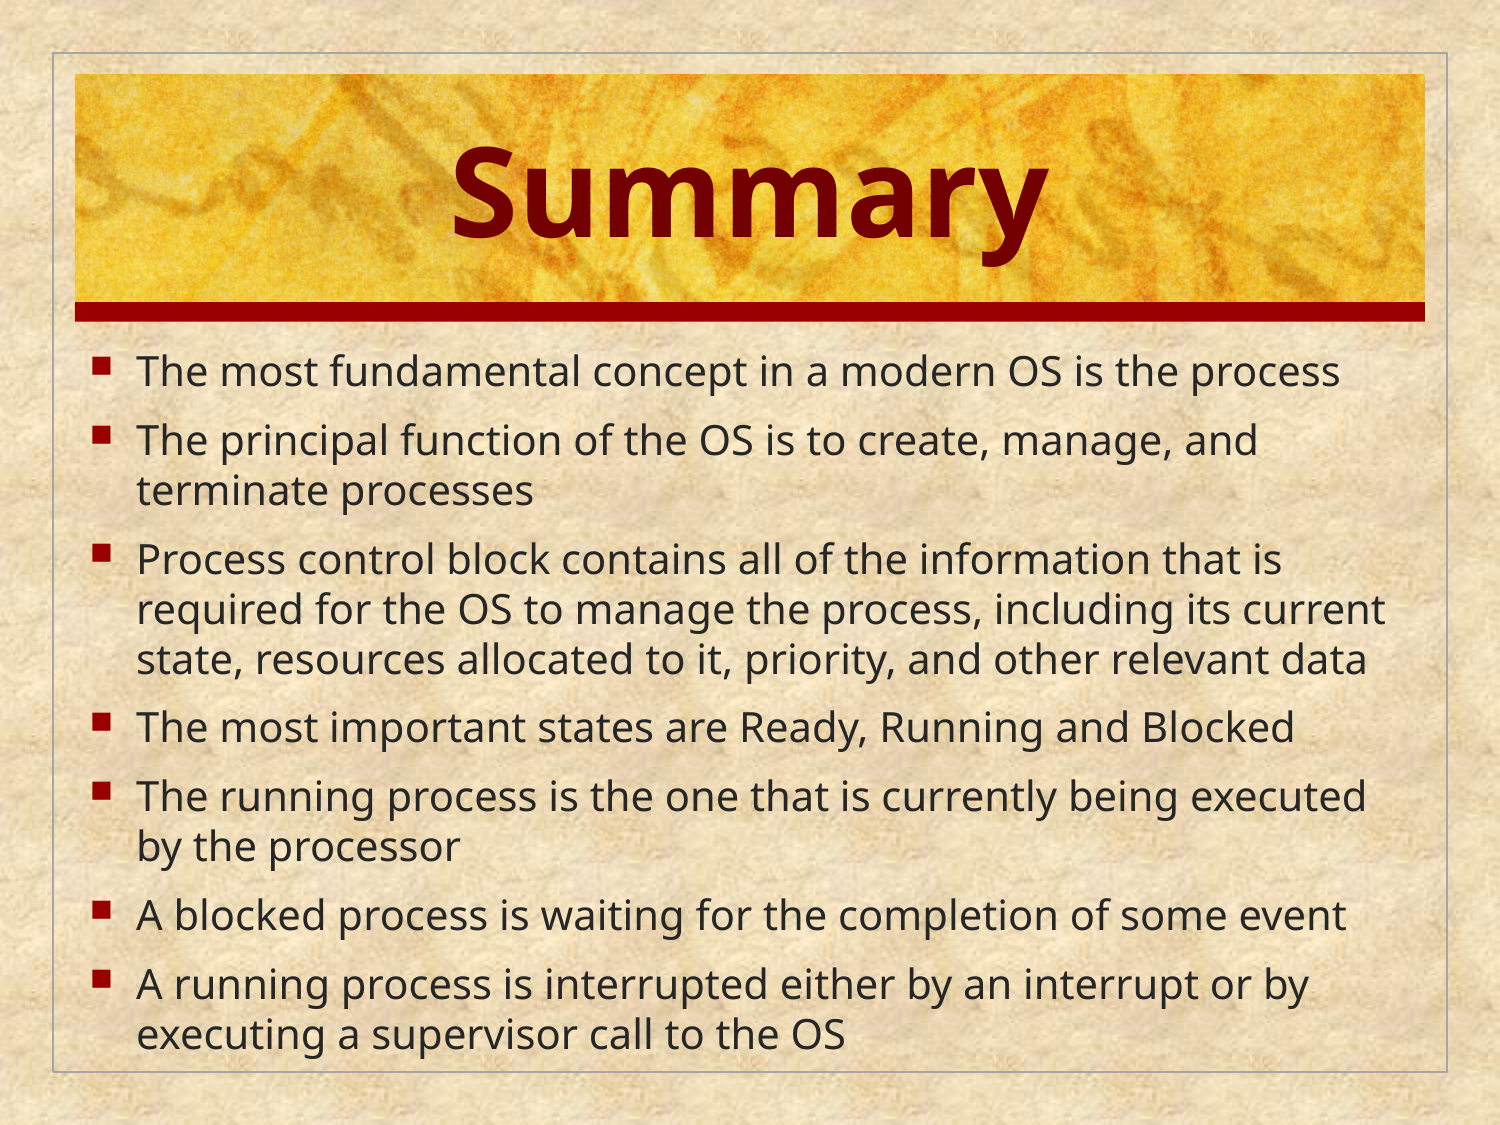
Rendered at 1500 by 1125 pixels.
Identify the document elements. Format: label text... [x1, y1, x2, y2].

picture [0, 0, 1500, 1125]
title Summary [108, 74, 1392, 263]
text_box The most fundamental concept in a modern OS is the process The principal function of the OS is to create, manage, and terminate processes Process control block contains all of the information that is required for the OS to manage the process, including its current state, resources allocated to it, priority, and other relevant data The most important states are Ready, Running and Blocked The running process is the one that is currently being executed by the processor A blocked process is waiting for the completion of some event A running process is interrupted either by an interrupt or by executing a supervisor call to the OS [74, 337, 1413, 1066]
